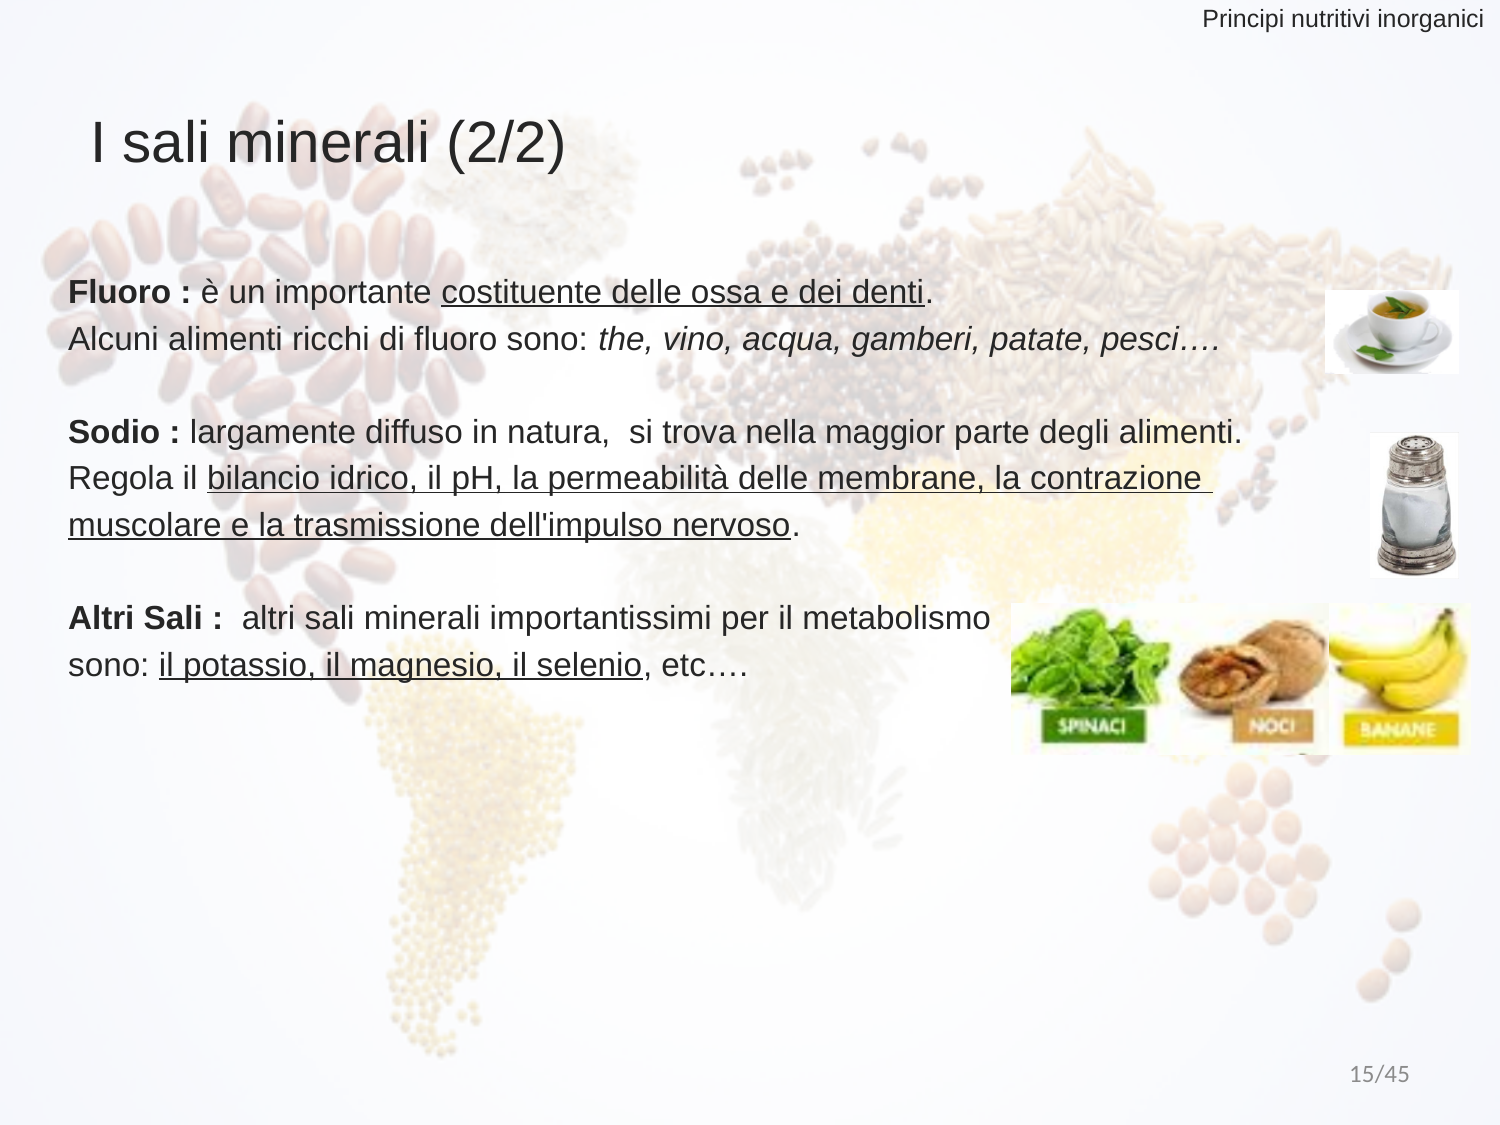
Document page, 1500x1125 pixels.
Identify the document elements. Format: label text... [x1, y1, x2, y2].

slide_number 15/45 [1074, 1042, 1425, 1103]
title I sali minerali (2/2) [75, 45, 1425, 233]
picture [1370, 432, 1459, 579]
text_box Principi nutritivi inorganici [1187, 0, 1500, 41]
picture [1325, 290, 1459, 374]
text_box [1011, 602, 1471, 756]
list Fluoro : è un importante costituente delle ossa e dei denti. Alcuni alimenti ricchi di fluoro sono: the, vino, acqua, gamberi, patate, pesci…. Sodio : largamente diffuso in natura, si trova nella maggior parte degli alimenti. Regola il bilancio idrico, il pH, la permeabilità delle membrane, la contrazione muscolare e la trasmissione dell'impulso nervoso. Altri Sali : altri sali minerali importantissimi per il metabolismo sono: il potassio, il magnesio, il selenio, etc…. [53, 262, 1402, 1005]
